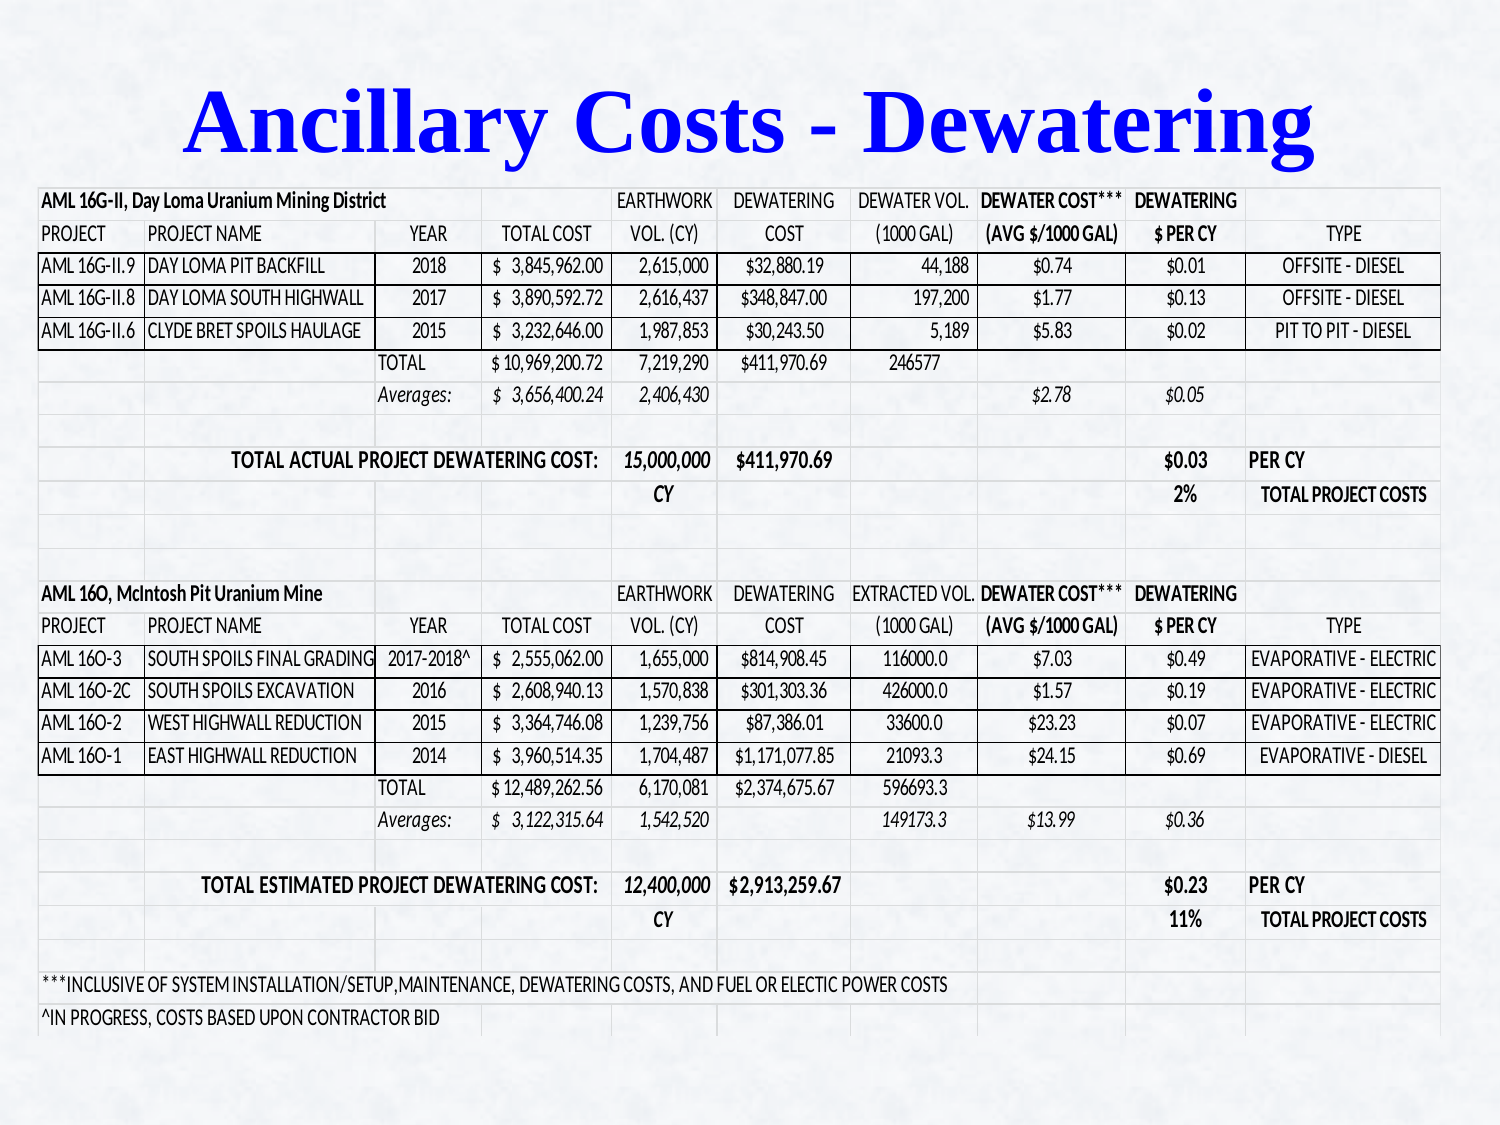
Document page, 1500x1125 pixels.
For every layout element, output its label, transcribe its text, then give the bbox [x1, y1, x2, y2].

title Ancillary Costs - Dewatering [74, 2, 1426, 185]
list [37, 187, 1442, 1038]
